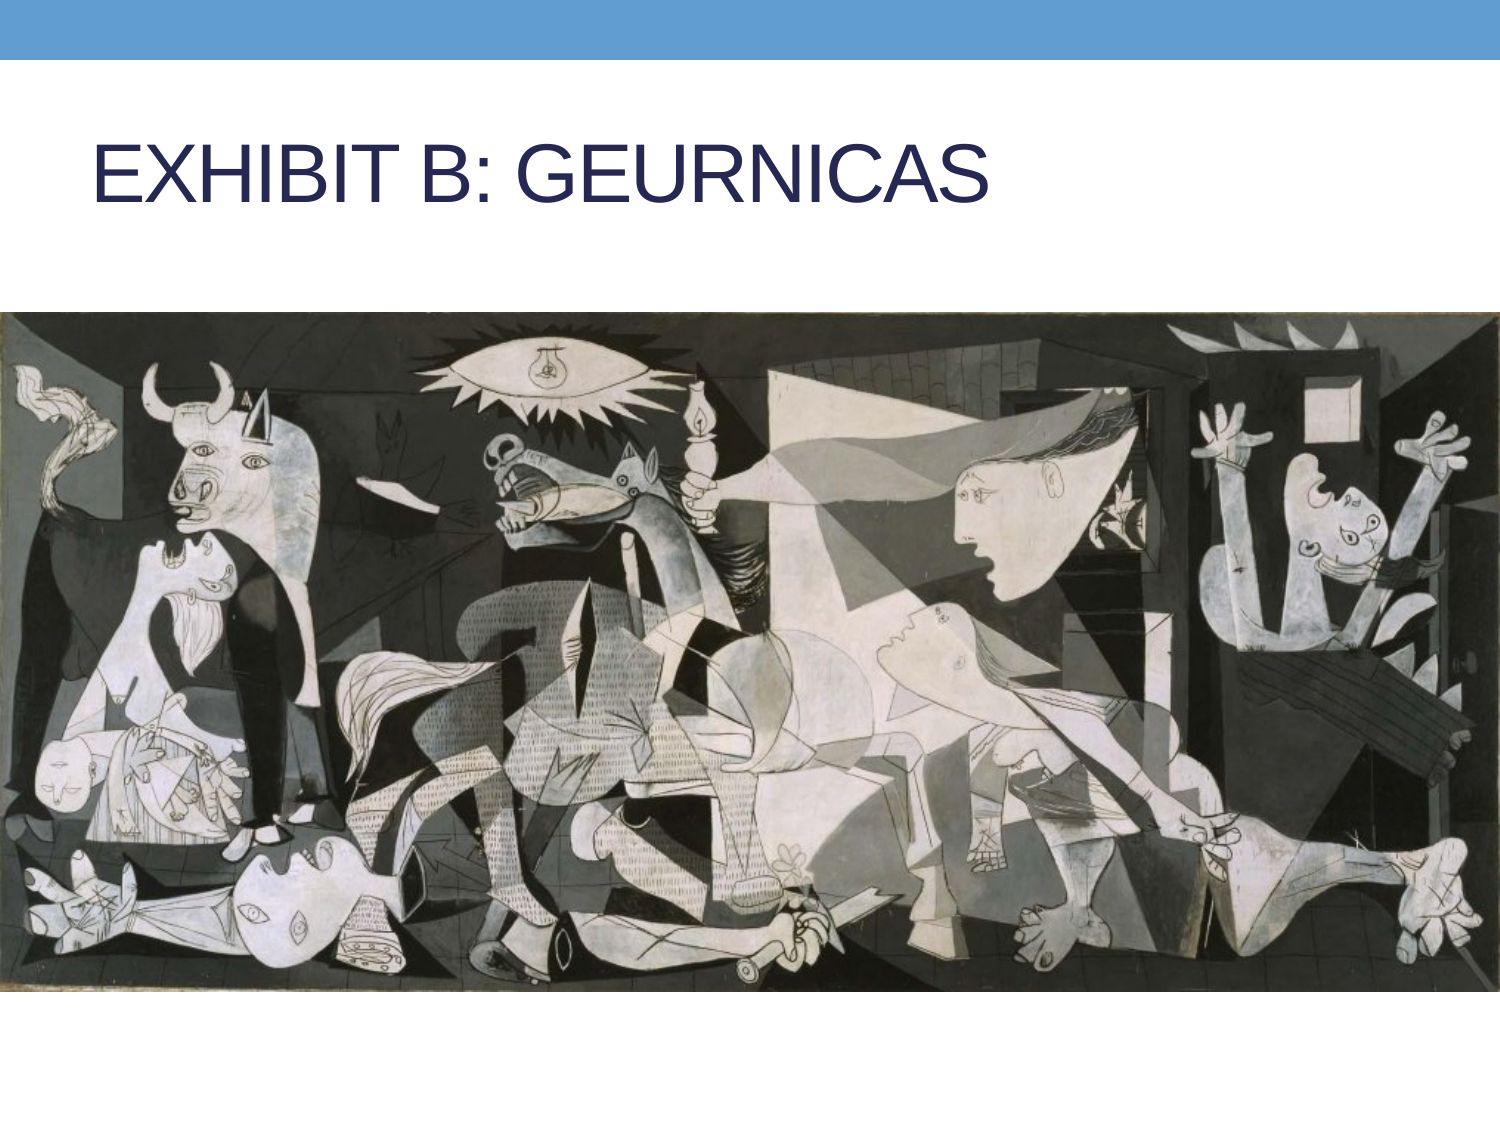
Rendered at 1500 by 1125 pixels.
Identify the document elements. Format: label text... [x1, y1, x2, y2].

picture [0, 312, 1500, 992]
title EXHIBIT B: GEURNICAS [75, 87, 1425, 250]
